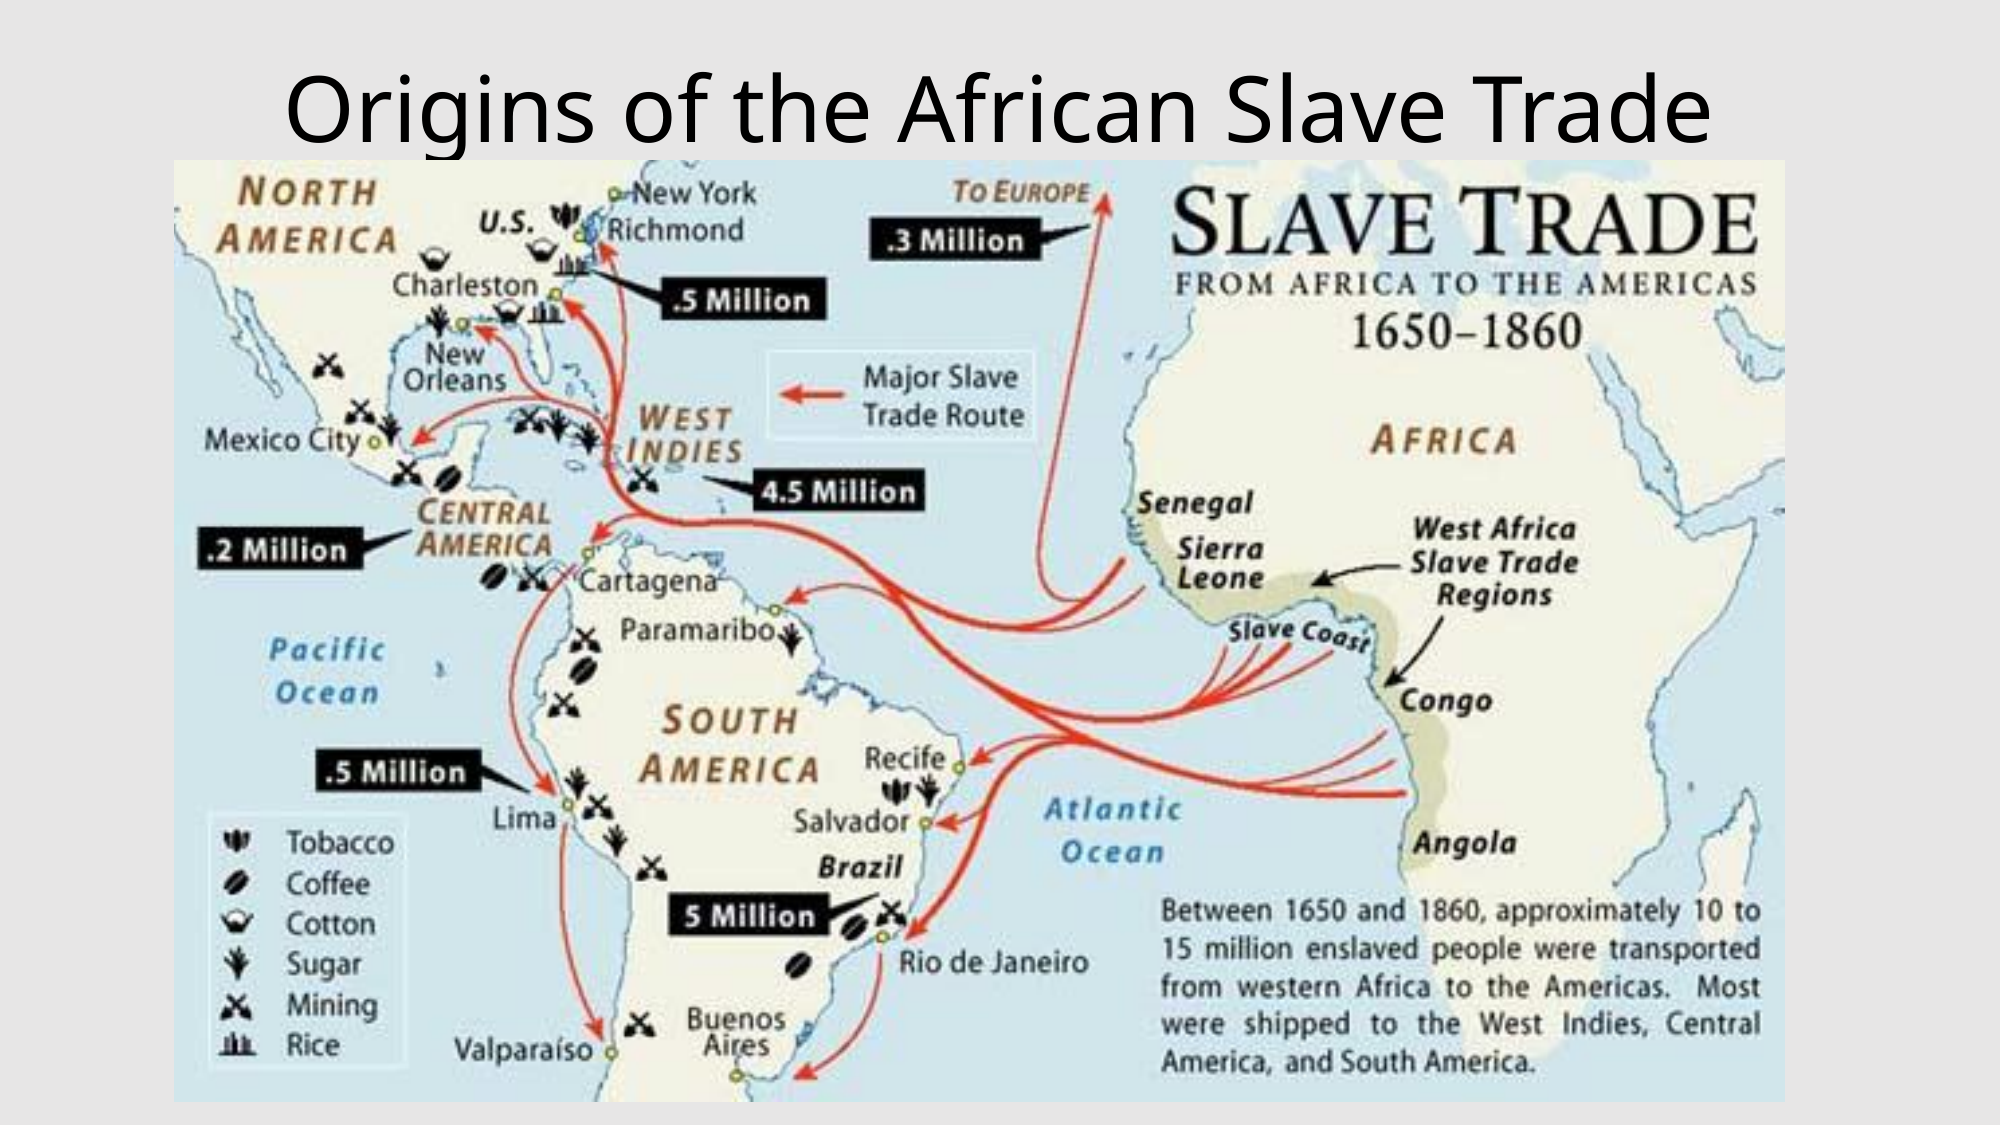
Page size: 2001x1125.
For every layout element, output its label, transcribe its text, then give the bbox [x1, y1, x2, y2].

picture [174, 160, 1785, 1103]
title Origins of the African Slave Trade [137, 3, 1863, 222]
